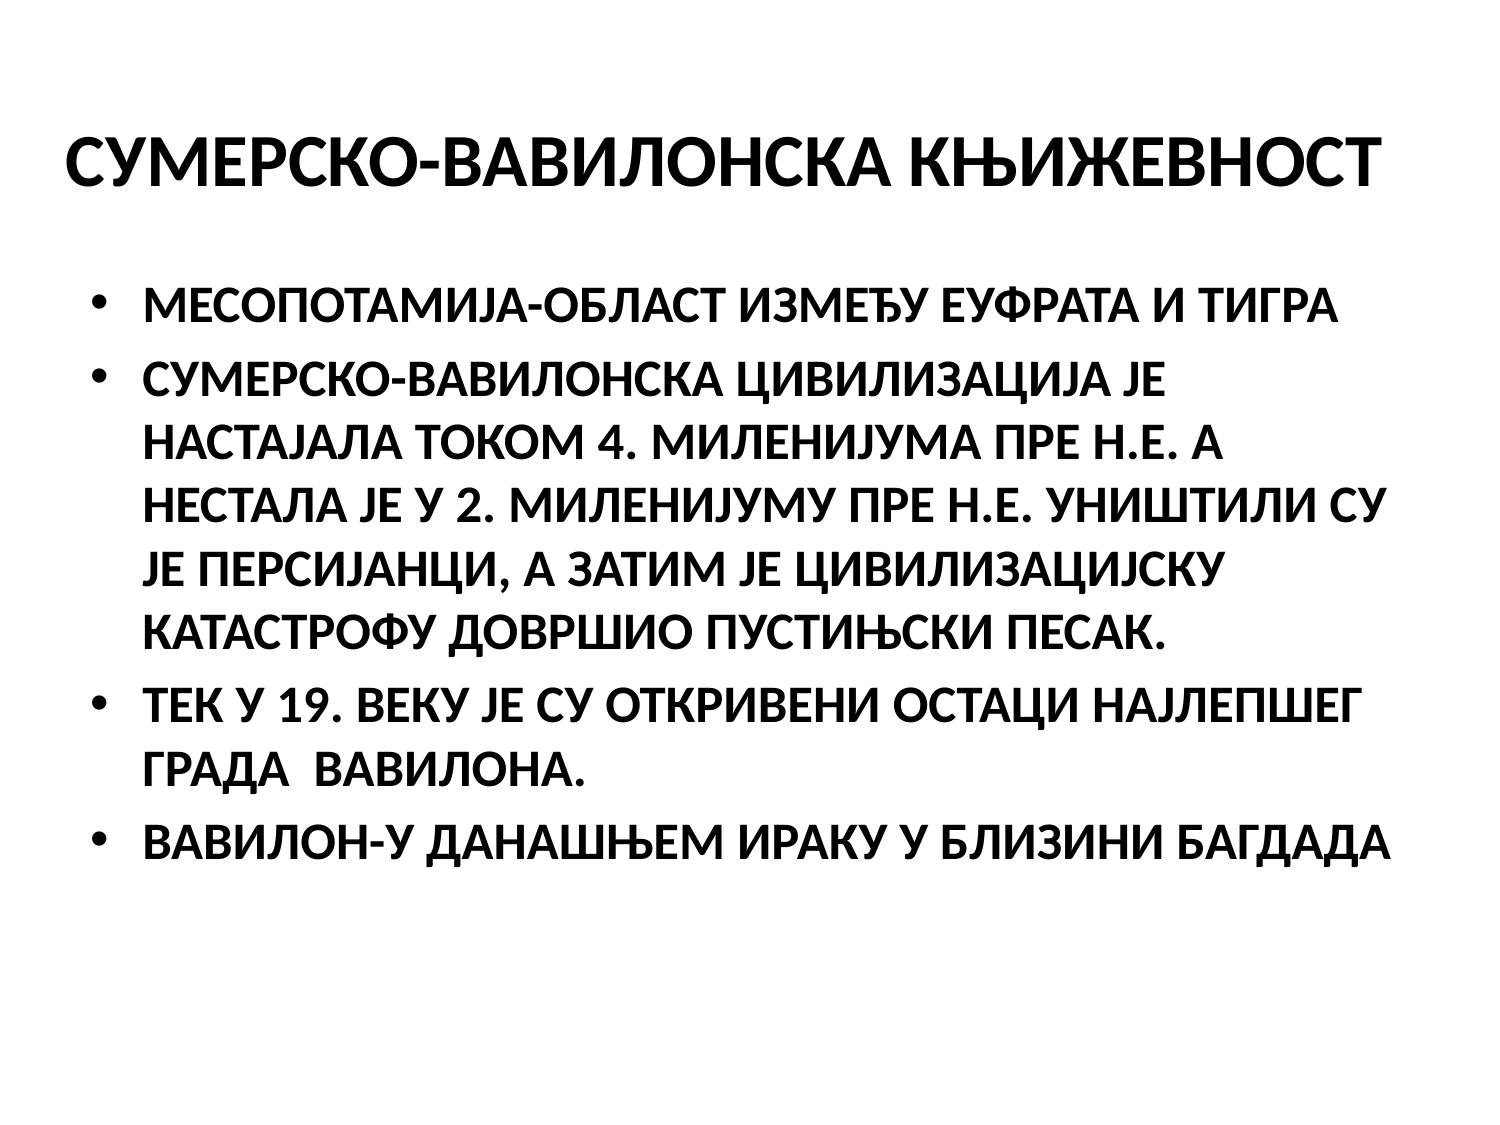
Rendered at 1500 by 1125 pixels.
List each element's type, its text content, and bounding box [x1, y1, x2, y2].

title СУМЕРСКО-ВАВИЛОНСКА КЊИЖЕВНОСТ [50, 62, 1400, 250]
list МЕСОПОТАМИЈА-ОБЛАСТ ИЗМЕЂУ ЕУФРАТА И ТИГРА СУМЕРСКО-ВАВИЛОНСКА ЦИВИЛИЗАЦИЈА ЈЕ НАСТАЈАЛА ТОКОМ 4. МИЛЕНИЈУМА ПРЕ Н.Е. А НЕСТАЛА ЈЕ У 2. МИЛЕНИЈУМУ ПРЕ Н.Е. УНИШТИЛИ СУ ЈЕ ПЕРСИЈАНЦИ, А ЗАТИМ ЈЕ ЦИВИЛИЗАЦИЈСКУ КАТАСТРОФУ ДОВРШИО ПУСТИЊСКИ ПЕСАК. ТЕК У 19. ВЕКУ ЈЕ СУ ОТКРИВЕНИ ОСТАЦИ НАЈЛЕПШЕГ ГРАДА ВАВИЛОНА. ВАВИЛОН-У ДАНАШЊЕМ ИРАКУ У БЛИЗИНИ БАГДАДА [75, 262, 1425, 1005]
